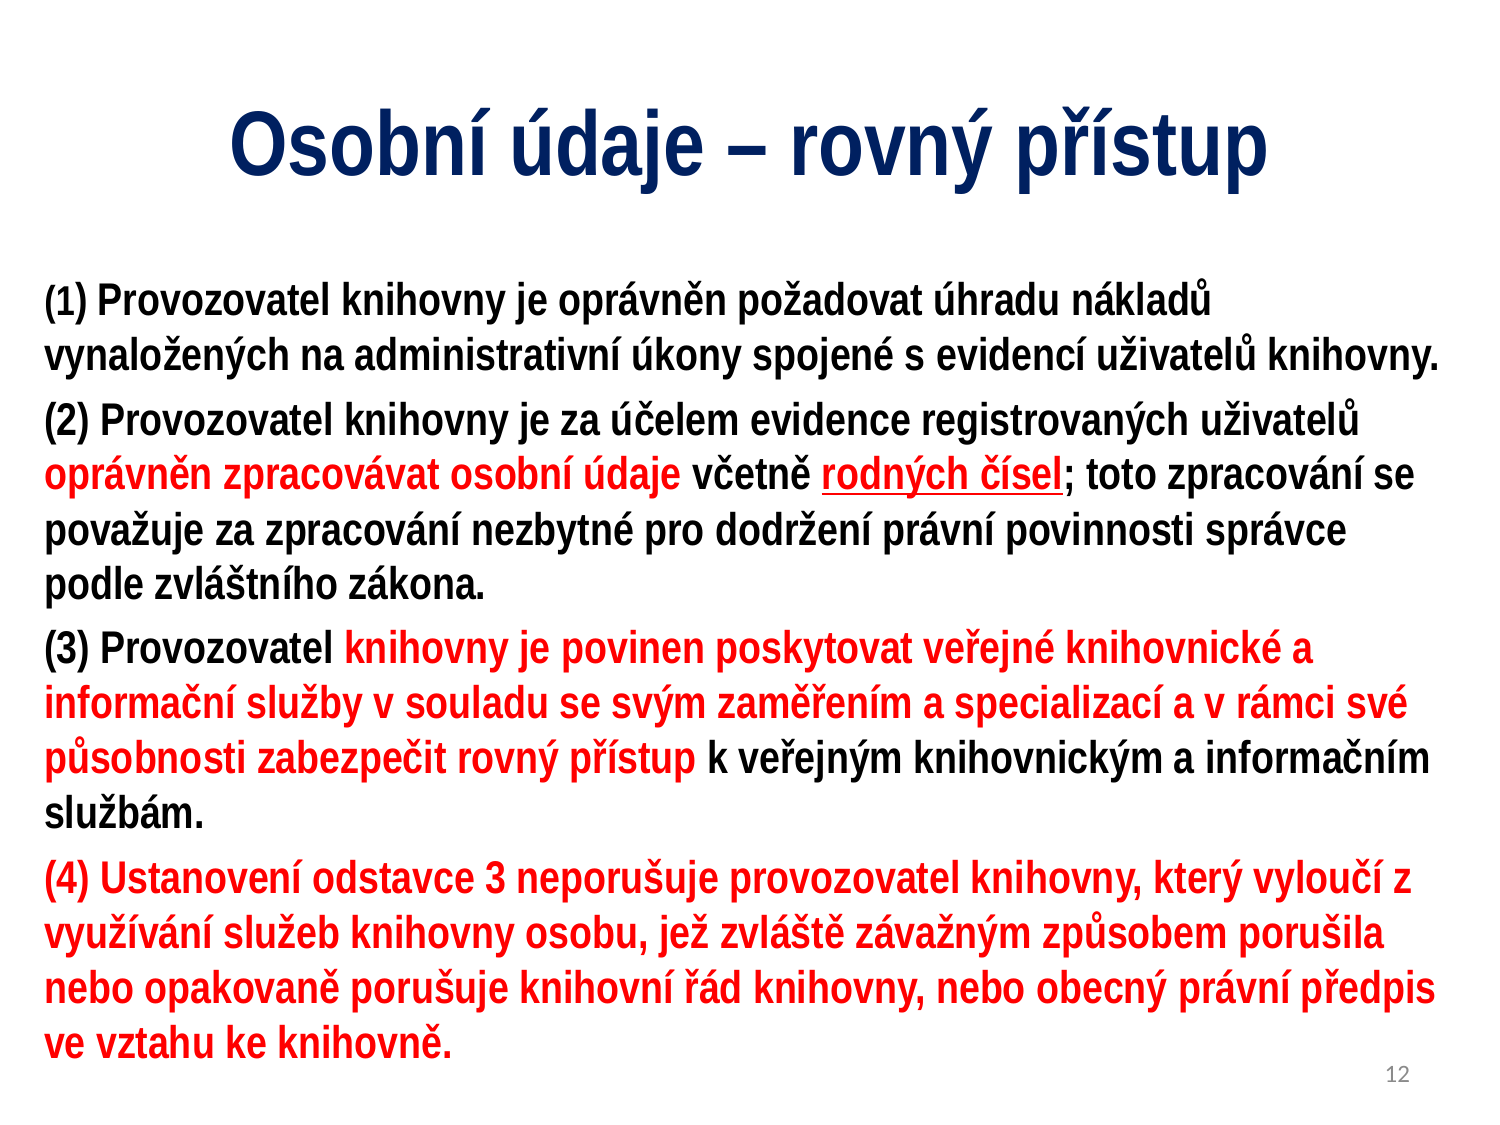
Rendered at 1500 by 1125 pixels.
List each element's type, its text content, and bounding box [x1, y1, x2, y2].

title Osobní údaje – rovný přístup [75, 45, 1425, 233]
slide_number 12 [1074, 1042, 1425, 1103]
list (1) Provozovatel knihovny je oprávněn požadovat úhradu nákladů vynaložených na administrativní úkony spojené s evidencí uživatelů knihovny. (2) Provozovatel knihovny je za účelem evidence registrovaných uživatelů oprávněn zpracovávat osobní údaje včetně rodných čísel; toto zpracování se považuje za zpracování nezbytné pro dodržení právní povinnosti správce podle zvláštního zákona. (3) Provozovatel knihovny je povinen poskytovat veřejné knihovnické a informační služby v souladu se svým zaměřením a specializací a v rámci své působnosti zabezpečit rovný přístup k veřejným knihovnickým a informačním službám. (4) Ustanovení odstavce 3 neporušuje provozovatel knihovny, který vyloučí z využívání služeb knihovny osobu, jež zvláště závažným způsobem porušila nebo opakovaně porušuje knihovní řád knihovny, nebo obecný právní předpis ve vztahu ke knihovně. [29, 262, 1471, 1103]
